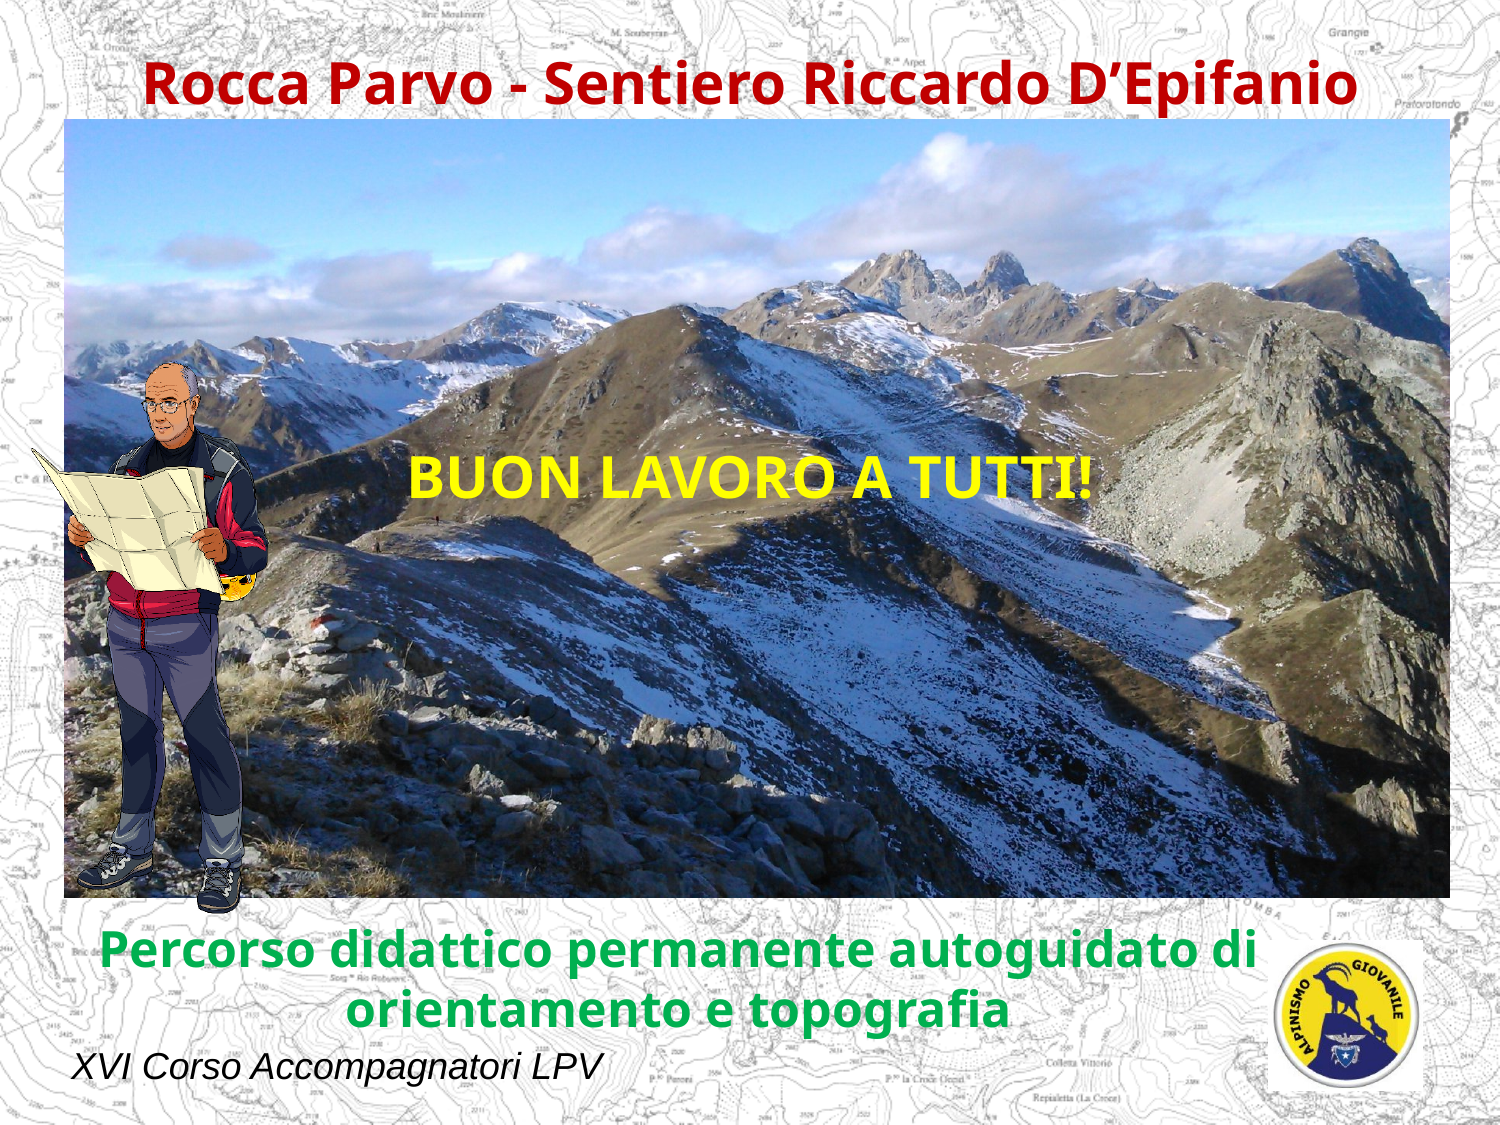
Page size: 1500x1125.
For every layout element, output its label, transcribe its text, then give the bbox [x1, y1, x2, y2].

text_box Percorso didattico permanente autoguidato di orientamento e topografia [64, 910, 1294, 1046]
picture [0, 0, 1500, 1125]
text_box Rocca Parvo - Sentiero Riccardo D’Epifanio [53, 39, 1449, 125]
text_box XVI Corso Accompagnatori LPV [56, 1034, 618, 1095]
